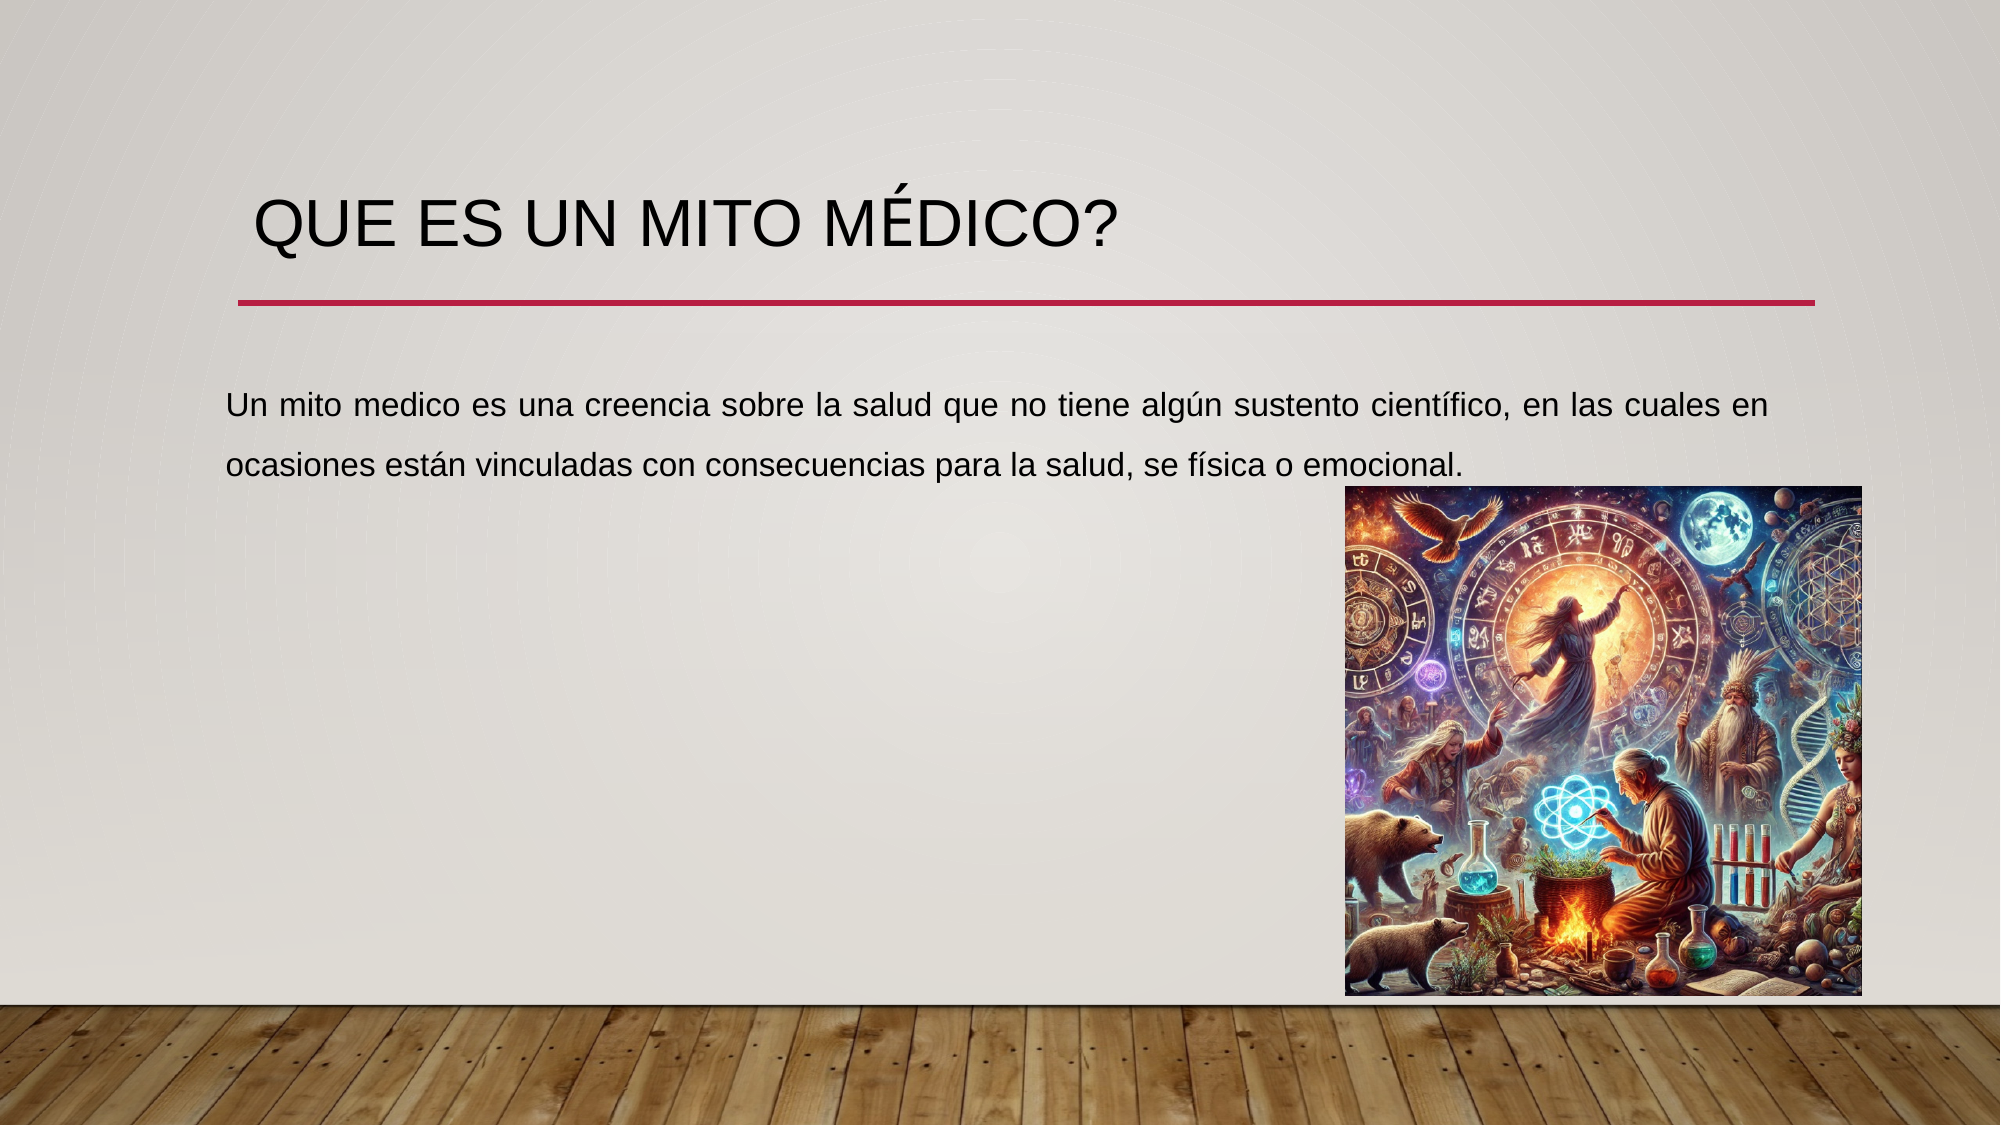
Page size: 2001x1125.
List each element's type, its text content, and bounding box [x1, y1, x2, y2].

text_box Un mito medico es una creencia sobre la salud que no tiene algún sustento científico, en las cuales en ocasiones están vinculadas con consecuencias para la salud, se física o emocional. [210, 355, 1787, 491]
picture [1345, 486, 1862, 997]
picture [0, 1005, 2000, 1125]
title Que es un mito médico? [238, 131, 1814, 305]
